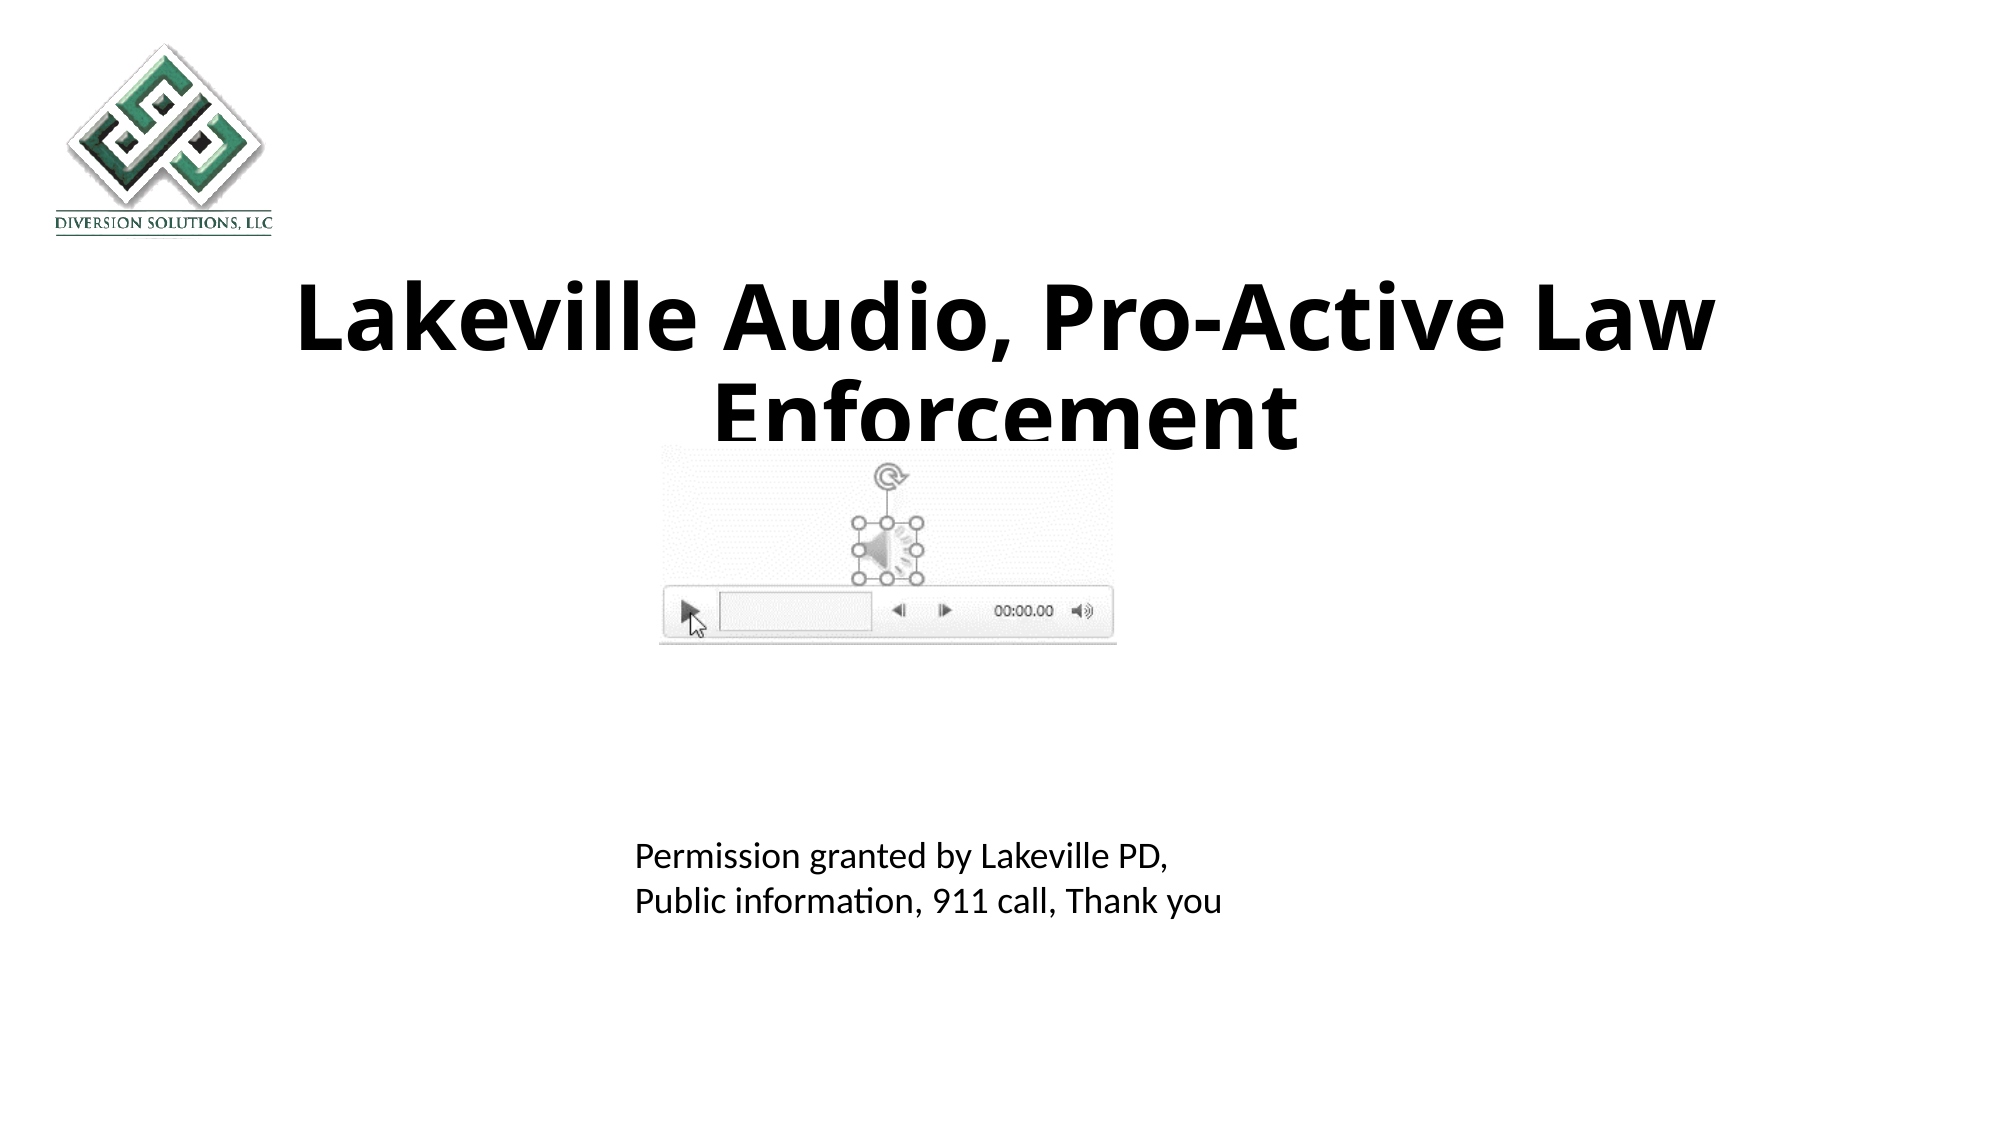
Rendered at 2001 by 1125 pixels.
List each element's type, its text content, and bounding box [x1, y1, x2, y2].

text_box Permission granted by Lakeville PD, Public information, 911 call, Thank you [619, 824, 1271, 929]
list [658, 440, 1118, 646]
picture [45, 20, 286, 239]
title Lakeville Audio, Pro-Active Law Enforcement [159, 261, 1852, 480]
